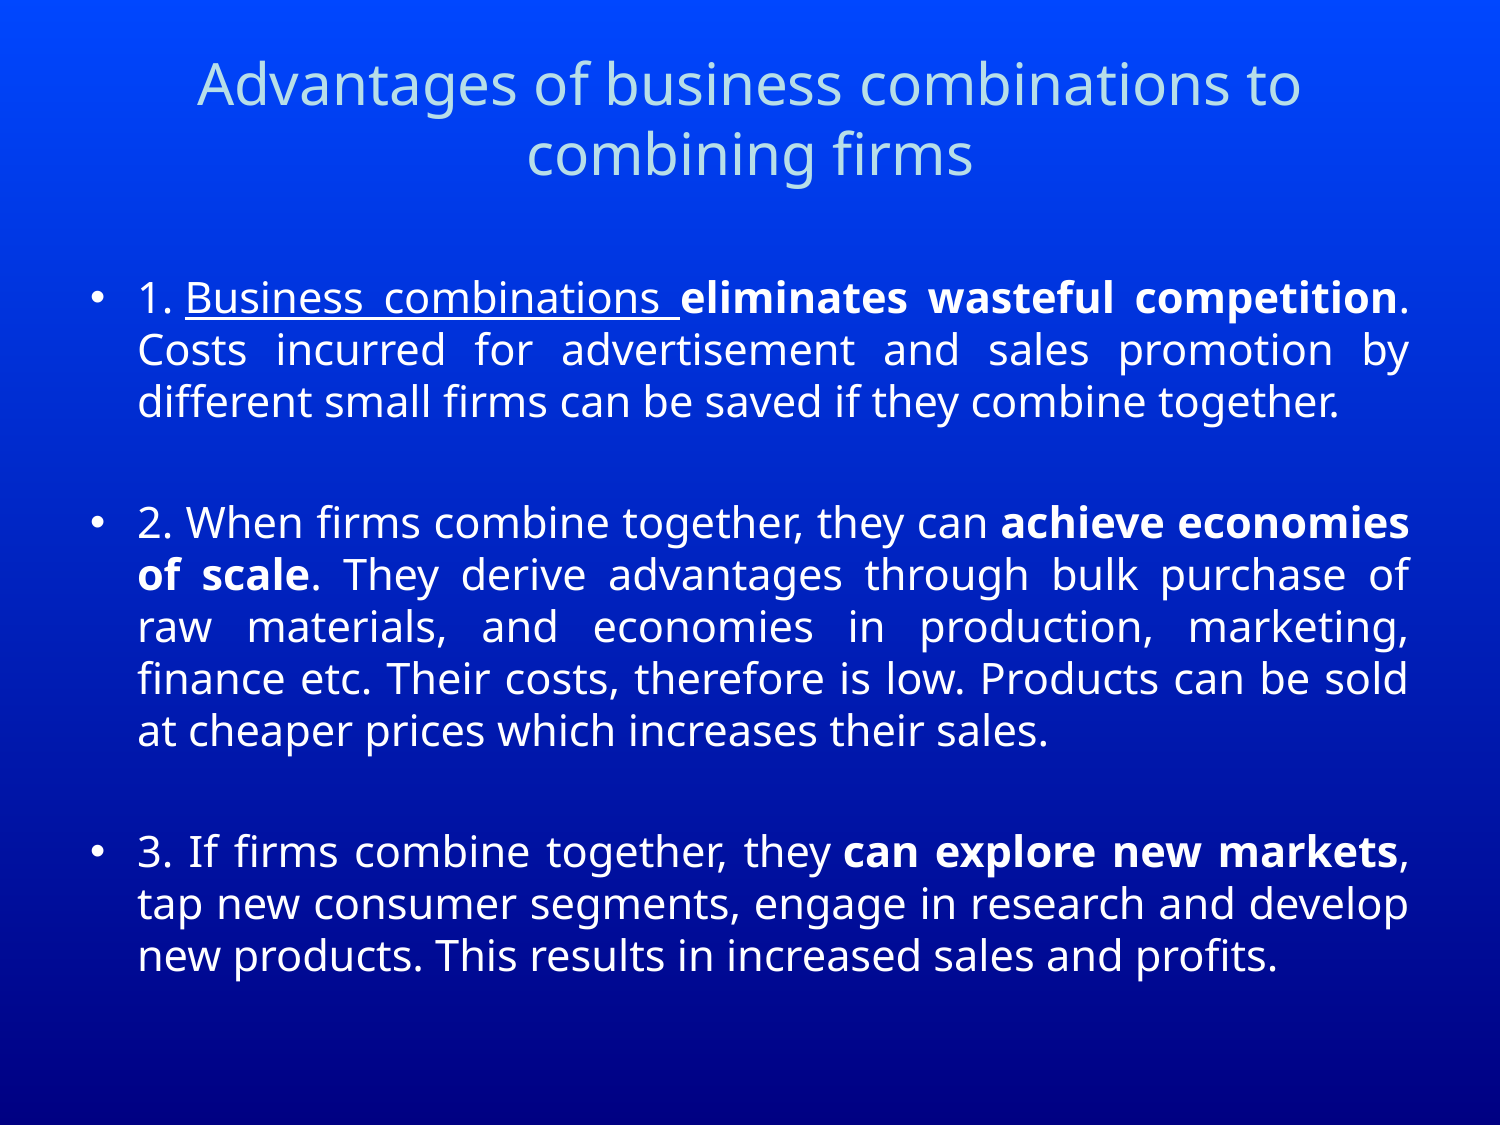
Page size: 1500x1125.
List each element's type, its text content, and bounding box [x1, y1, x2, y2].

list 1. Business combinations eliminates wasteful competition. Costs incurred for advertisement and sales promotion by different small firms can be saved if they combine together. 2. When firms combine together, they can achieve economies of scale. They derive advantages through bulk purchase of raw materials, and economies in production, marketing, finance etc. Their costs, therefore is low. Products can be sold at cheaper prices which increases their sales. 3. If firms combine together, they can explore new markets, tap new consumer segments, engage in research and develop new products. This results in increased sales and profits. [75, 262, 1425, 1005]
title Advantages of business combinations to combining firms [75, 46, 1425, 258]
